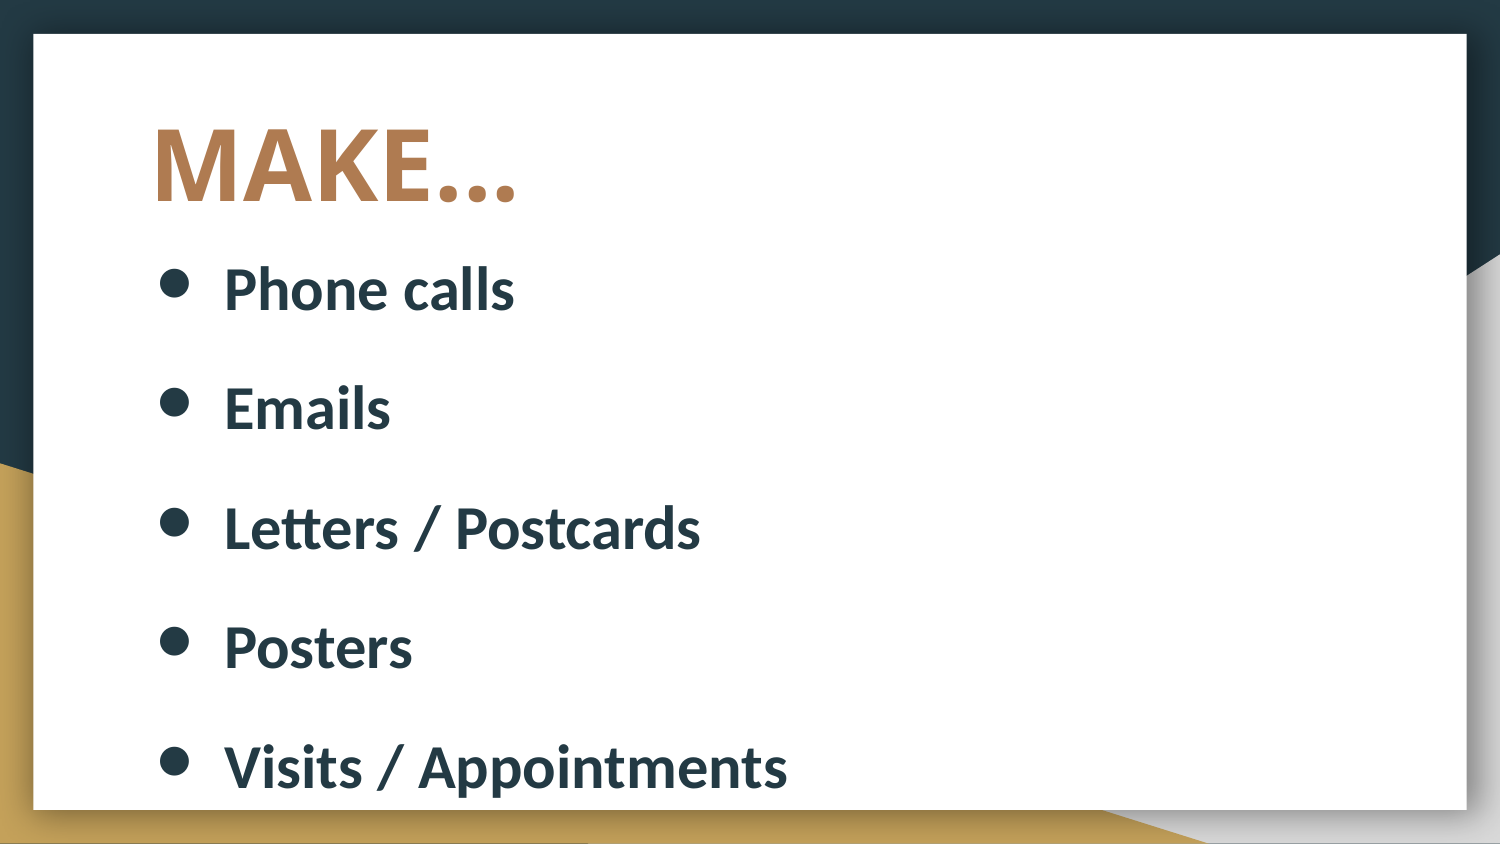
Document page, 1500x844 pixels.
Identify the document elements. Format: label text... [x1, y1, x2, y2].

title MAKE... [134, 86, 1366, 221]
list Phone calls Emails Letters / Postcards Posters Visits / Appointments Appearances [134, 221, 1366, 729]
